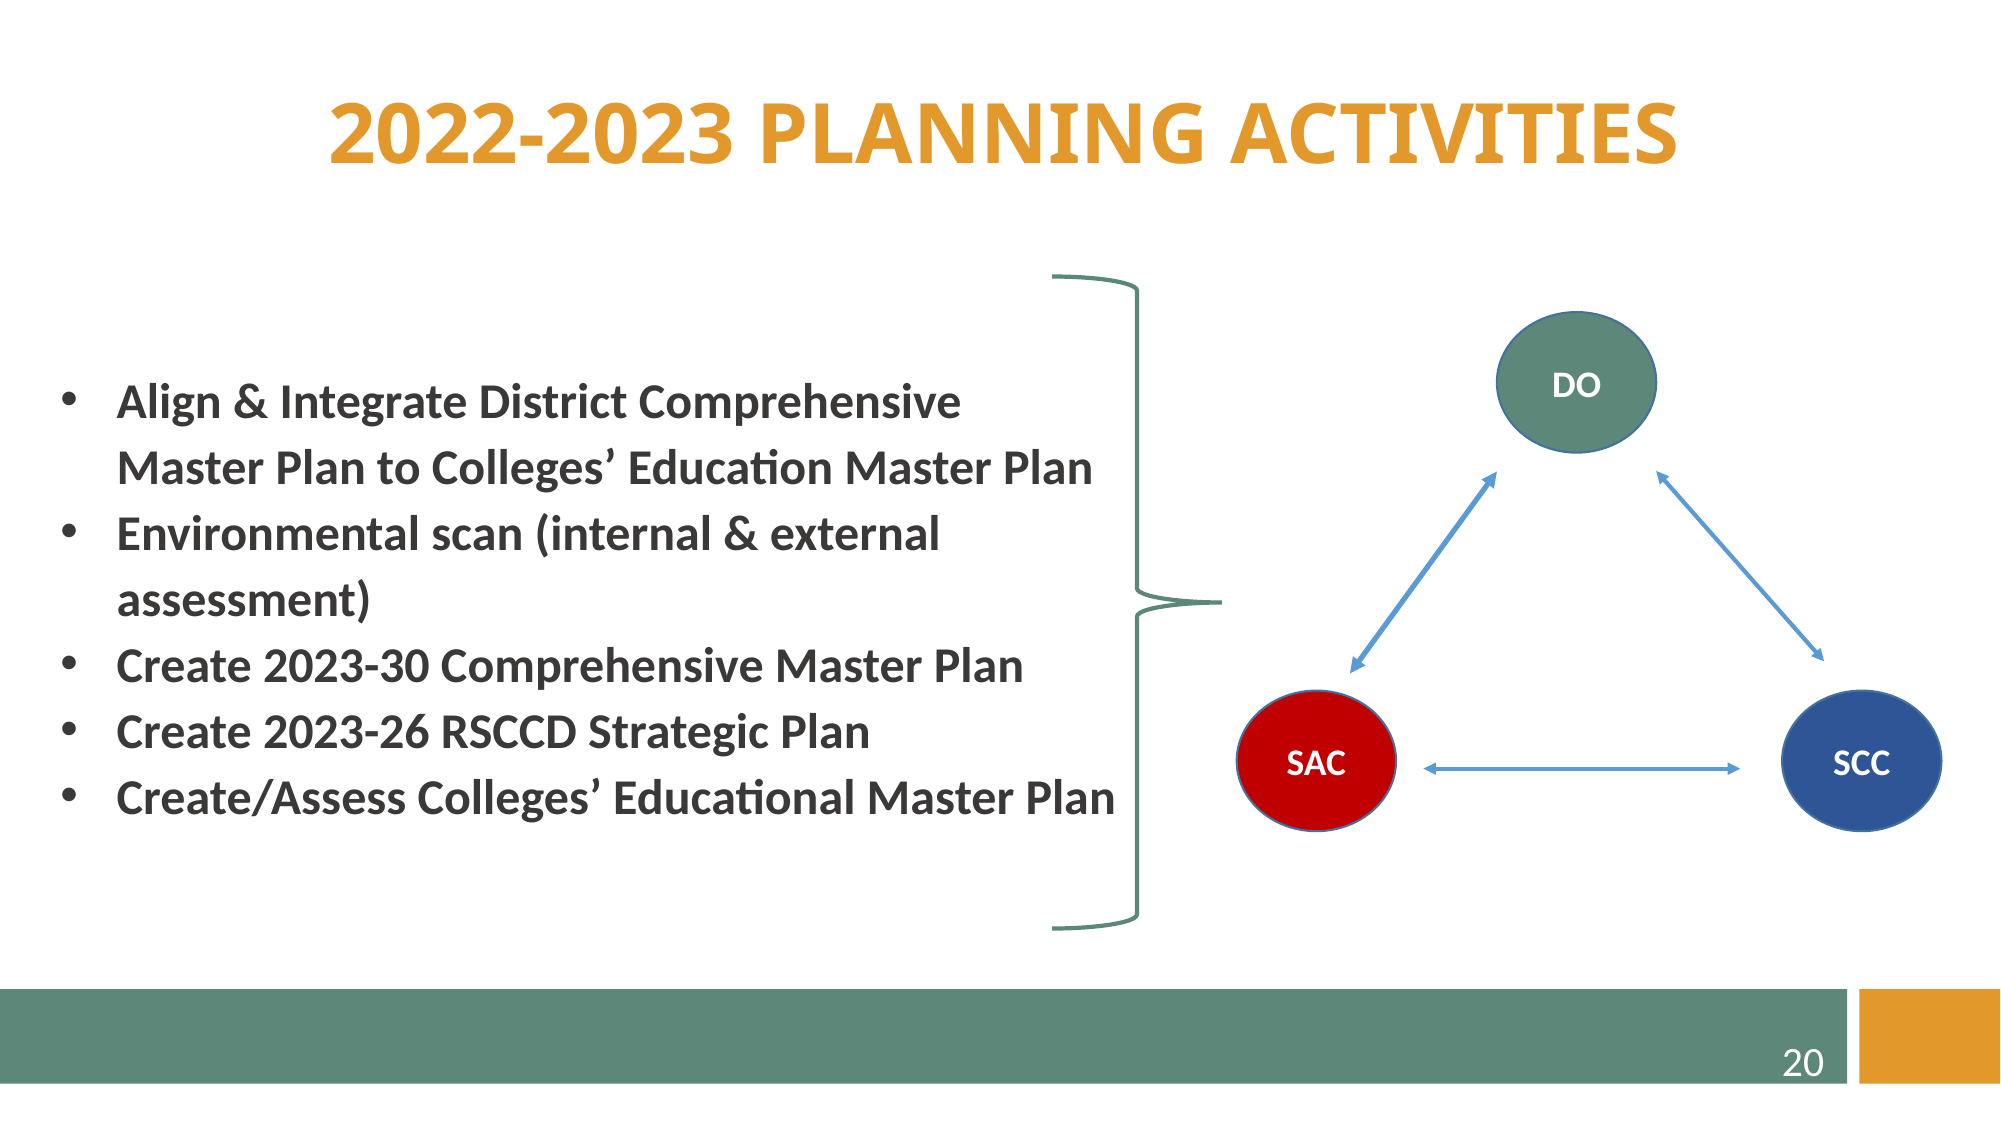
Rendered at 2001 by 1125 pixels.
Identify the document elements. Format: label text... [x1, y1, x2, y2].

slide_number 20 [1397, 1029, 1840, 1090]
text_box [1052, 275, 1222, 930]
text_box Align & Integrate District Comprehensive Master Plan to Colleges’ Education Master Plan Environmental scan (internal & external assessment) Create 2023-30 Comprehensive Master Plan Create 2023-26 RSCCD Strategic Plan Create/Assess Colleges’ Educational Master Plan [45, 354, 1052, 832]
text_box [1236, 312, 1942, 832]
text_box 2022-2023 PLANNING ACTIVITIES [8, 72, 2000, 188]
